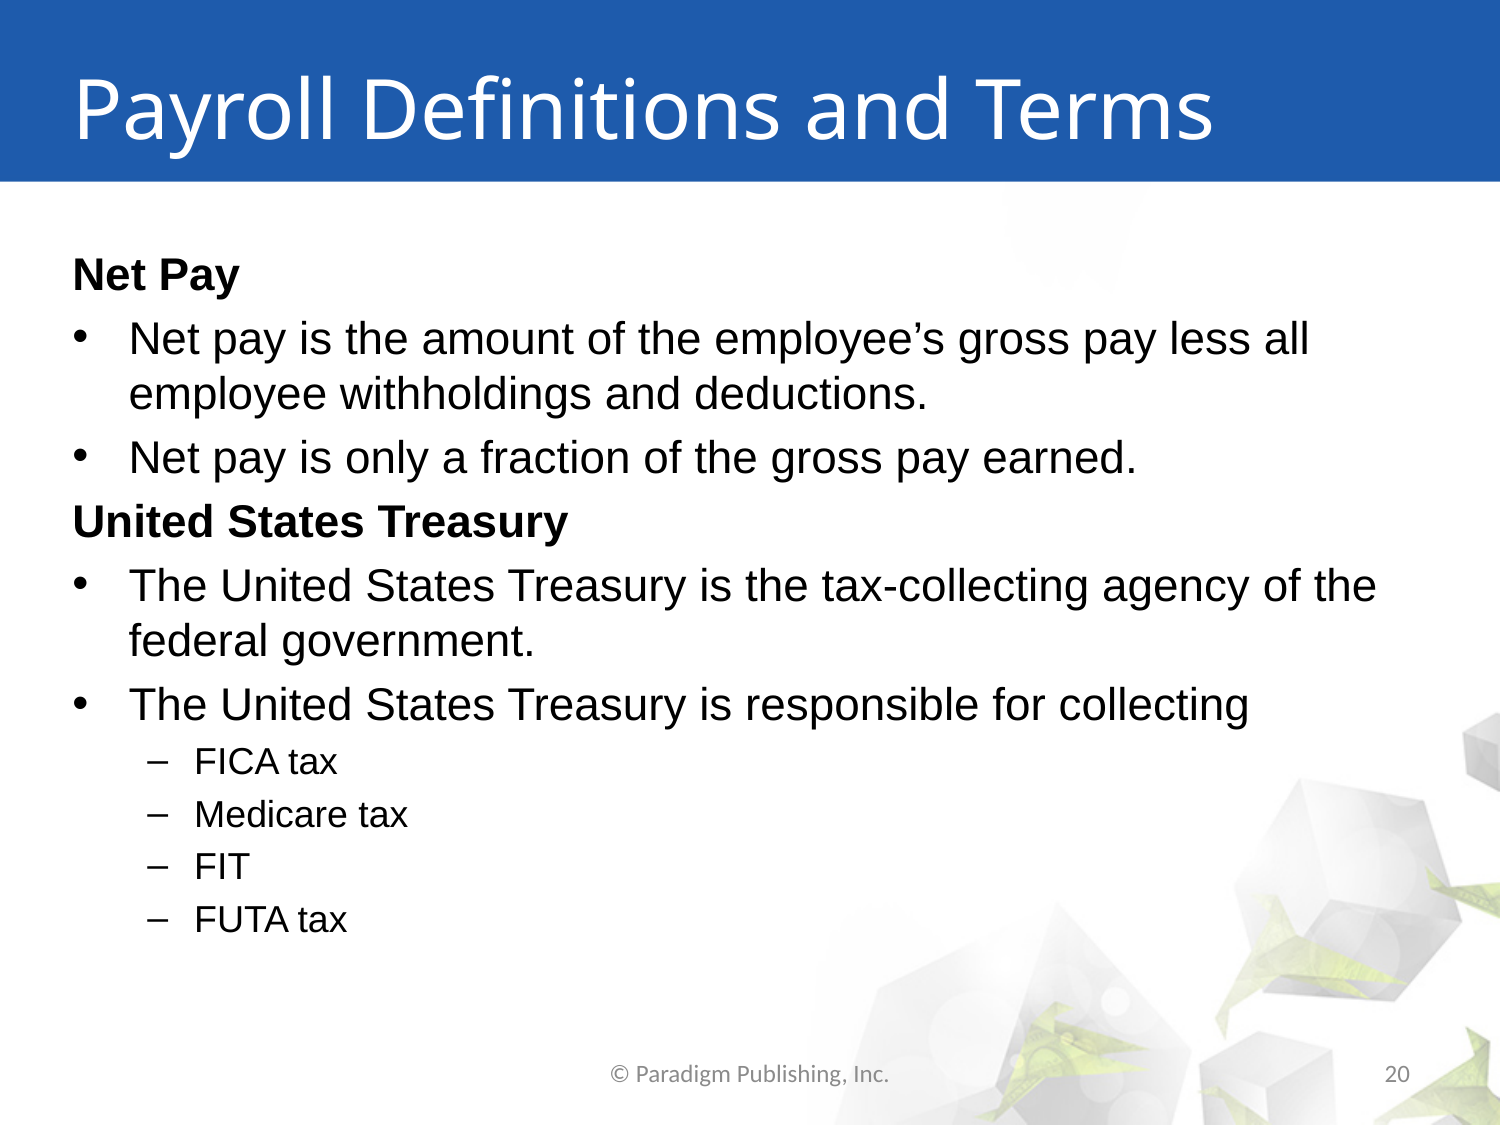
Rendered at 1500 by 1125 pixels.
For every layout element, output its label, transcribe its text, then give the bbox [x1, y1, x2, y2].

picture [0, 0, 1500, 1125]
list Net Pay Net pay is the amount of the employee’s gross pay less all employee withholdings and deductions. Net pay is only a fraction of the gross pay earned. United States Treasury The United States Treasury is the tax-collecting agency of the federal government. The United States Treasury is responsible for collecting FICA tax Medicare tax FIT FUTA tax [57, 236, 1425, 1000]
footer © Paradigm Publishing, Inc. [512, 1042, 988, 1103]
title Payroll Definitions and Terms [57, 48, 1450, 207]
slide_number 20 [1074, 1042, 1425, 1103]
